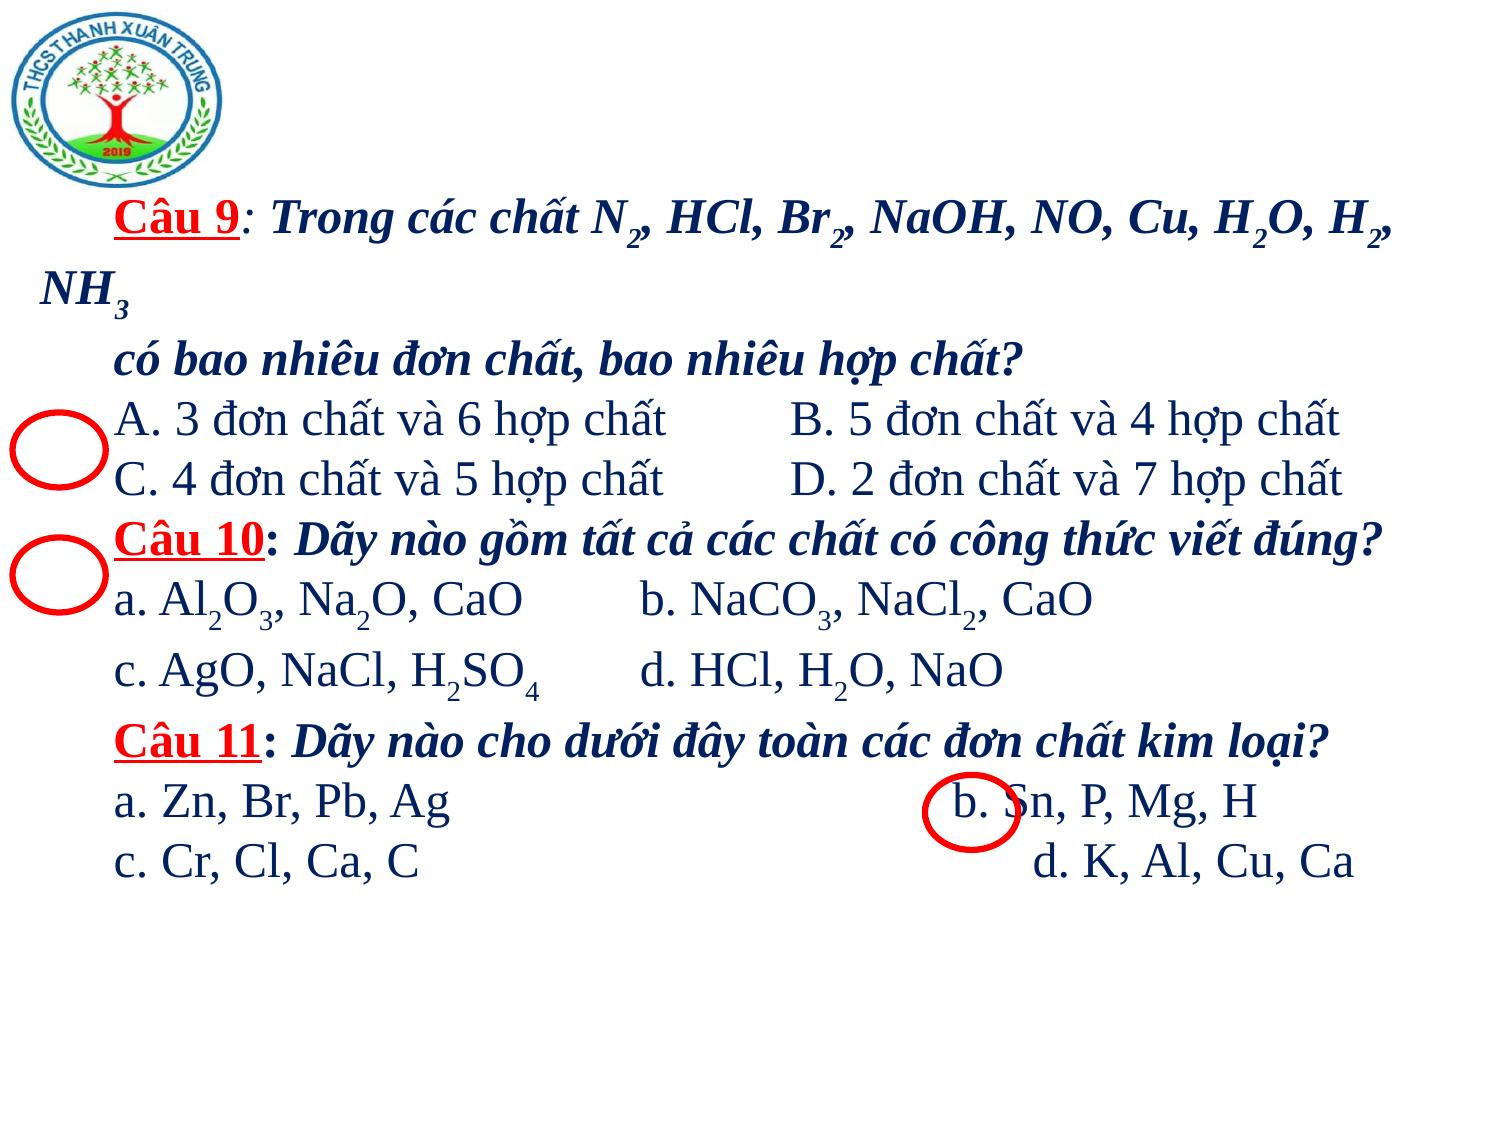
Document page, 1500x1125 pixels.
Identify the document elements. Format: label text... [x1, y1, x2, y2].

text_box [924, 774, 1019, 850]
picture [9, 9, 226, 188]
text_box [12, 412, 106, 488]
text_box Câu 9: Trong các chất N2, HCl, Br2, NaOH, NO, Cu, H2O, H2, NH3 có bao nhiêu đơn chất, bao nhiêu hợp chất? A. 3 đơn chất và 6 hợp chất B. 5 đơn chất và 4 hợp chất C. 4 đơn chất và 5 hợp chất D. 2 đơn chất và 7 hợp chất Câu 10: Dãy nào gồm tất cả các chất có công thức viết đúng? a. Al2O3, Na2O, CaO b. NaCO3, NaCl2, CaO c. AgO, NaCl, H2SO4 d. HCl, H2O, NaO Câu 11: Dãy nào cho dưới đây toàn các đơn chất kim loại? a. Zn, Br, Pb, Ag b. Sn, P, Mg, H c. Cr, Cl, Ca, C d. K, Al, Cu, Ca [24, 211, 1451, 860]
text_box [12, 537, 106, 613]
